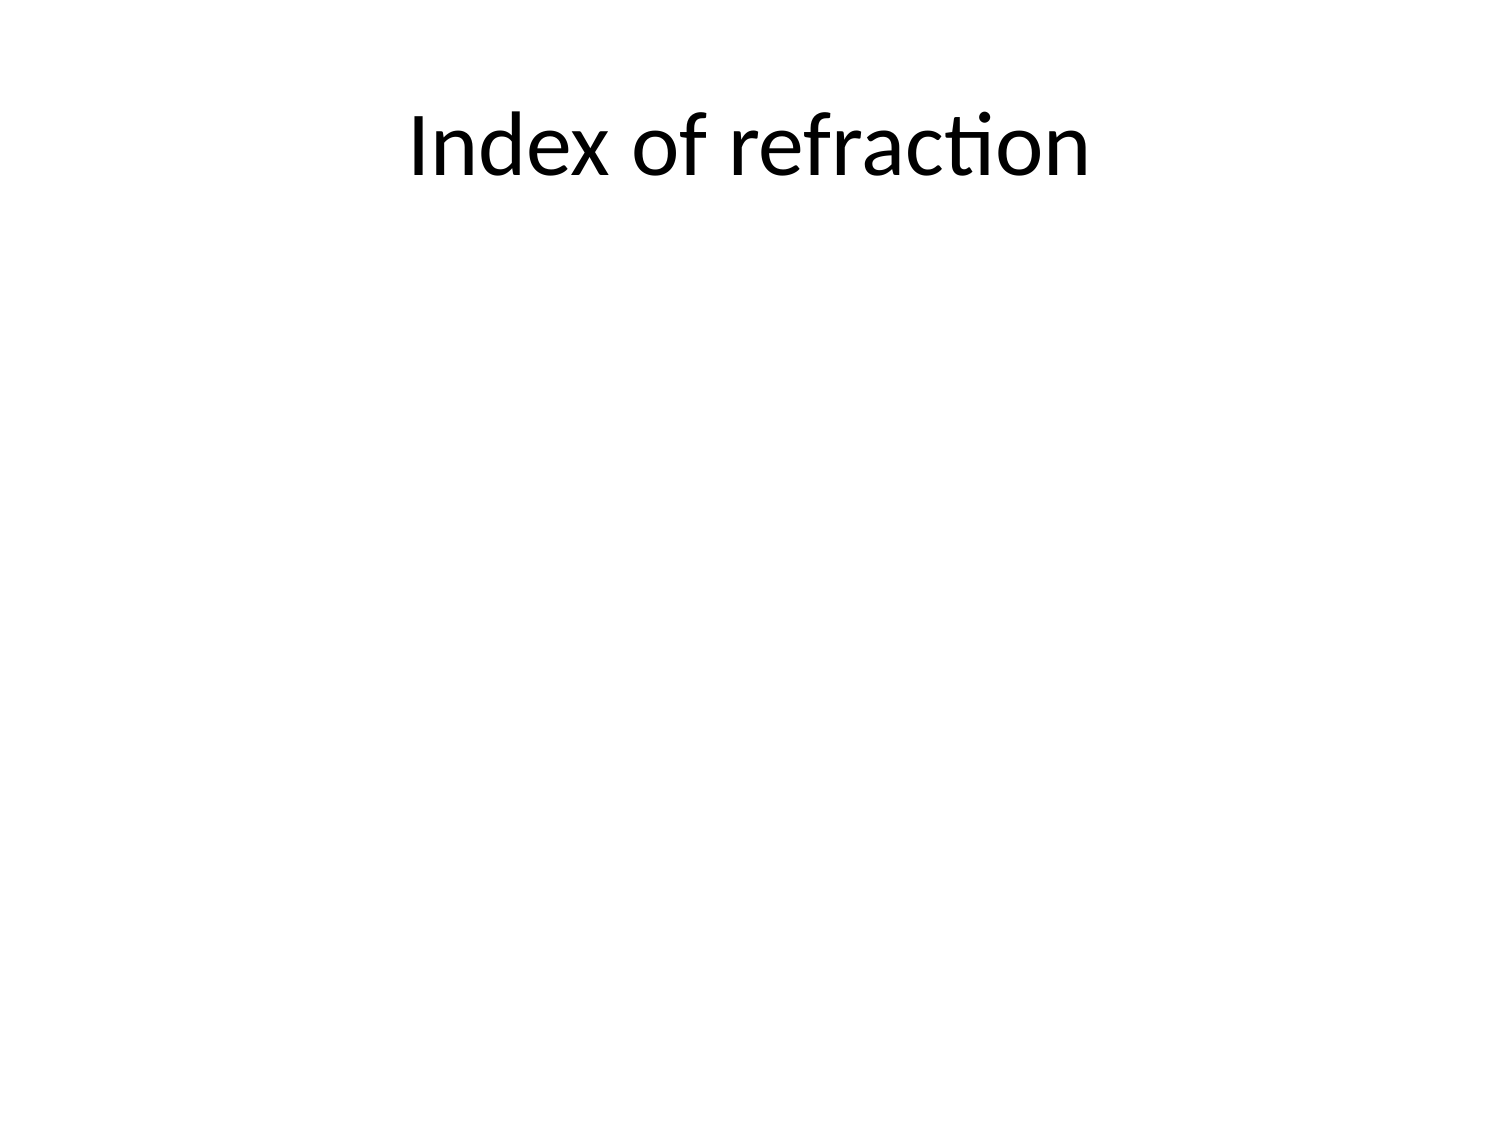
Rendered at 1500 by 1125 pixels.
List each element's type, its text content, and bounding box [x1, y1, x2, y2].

title Index of refraction [75, 45, 1425, 233]
